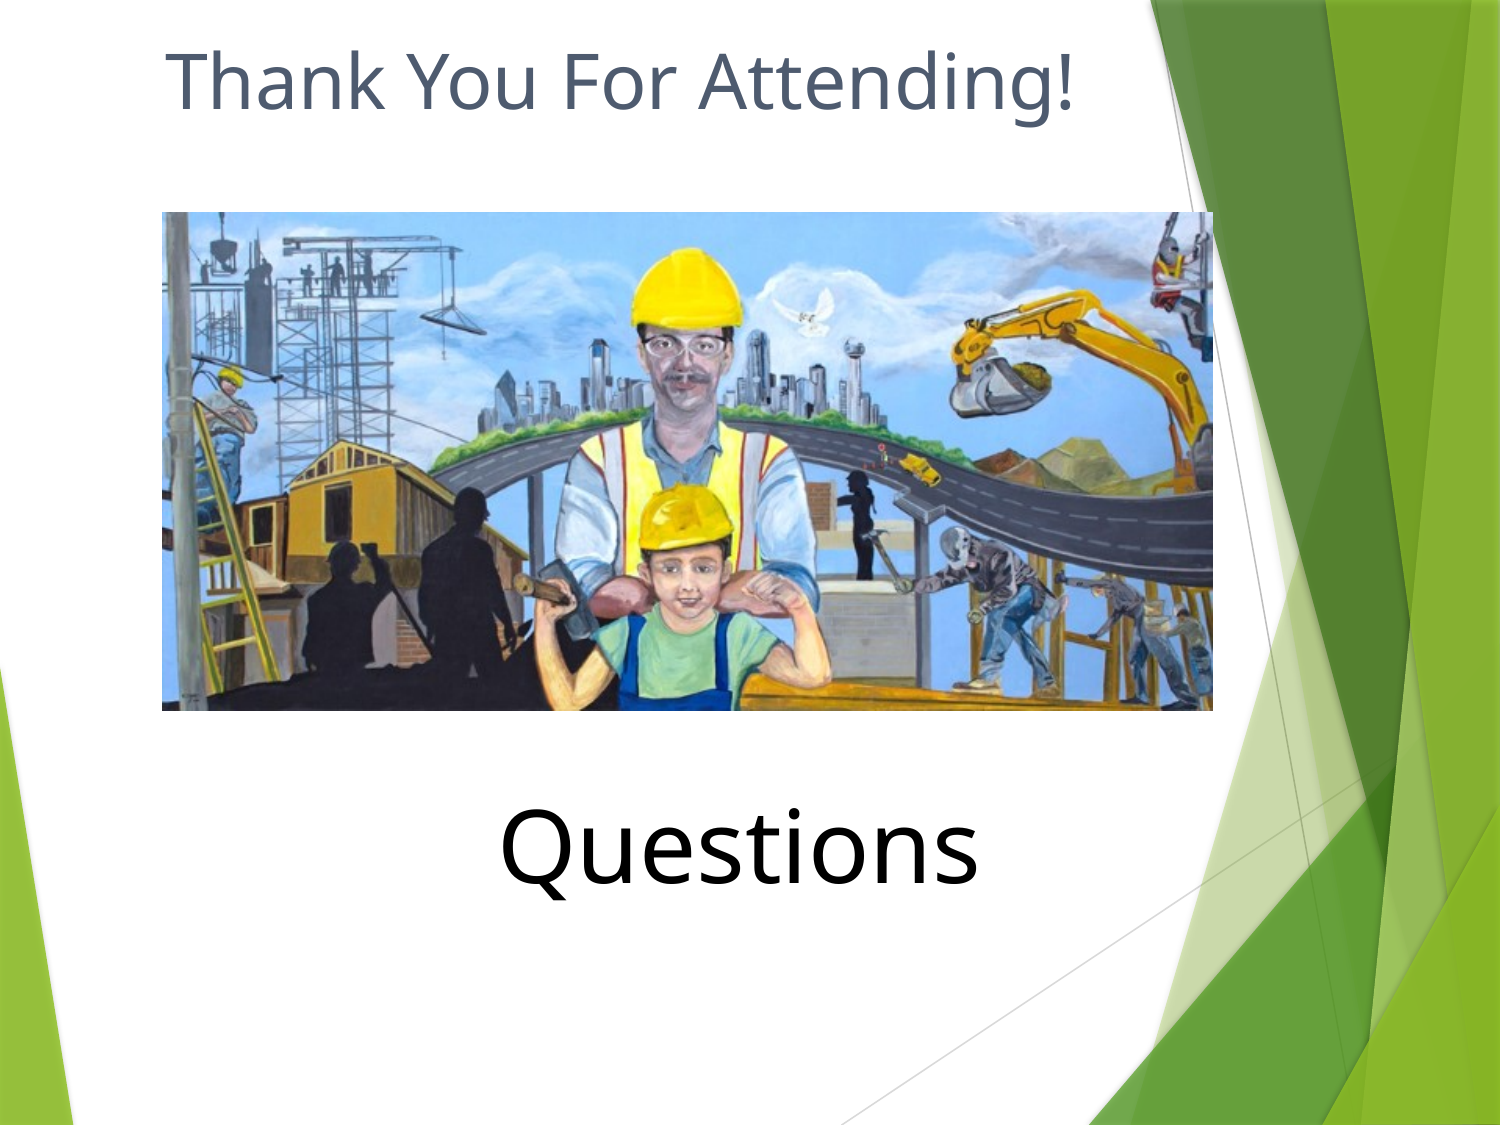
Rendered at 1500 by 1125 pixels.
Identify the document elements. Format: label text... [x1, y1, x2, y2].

picture [161, 211, 1213, 712]
list Questions [337, 774, 1125, 913]
title Thank You For Attending! [150, 24, 1500, 213]
